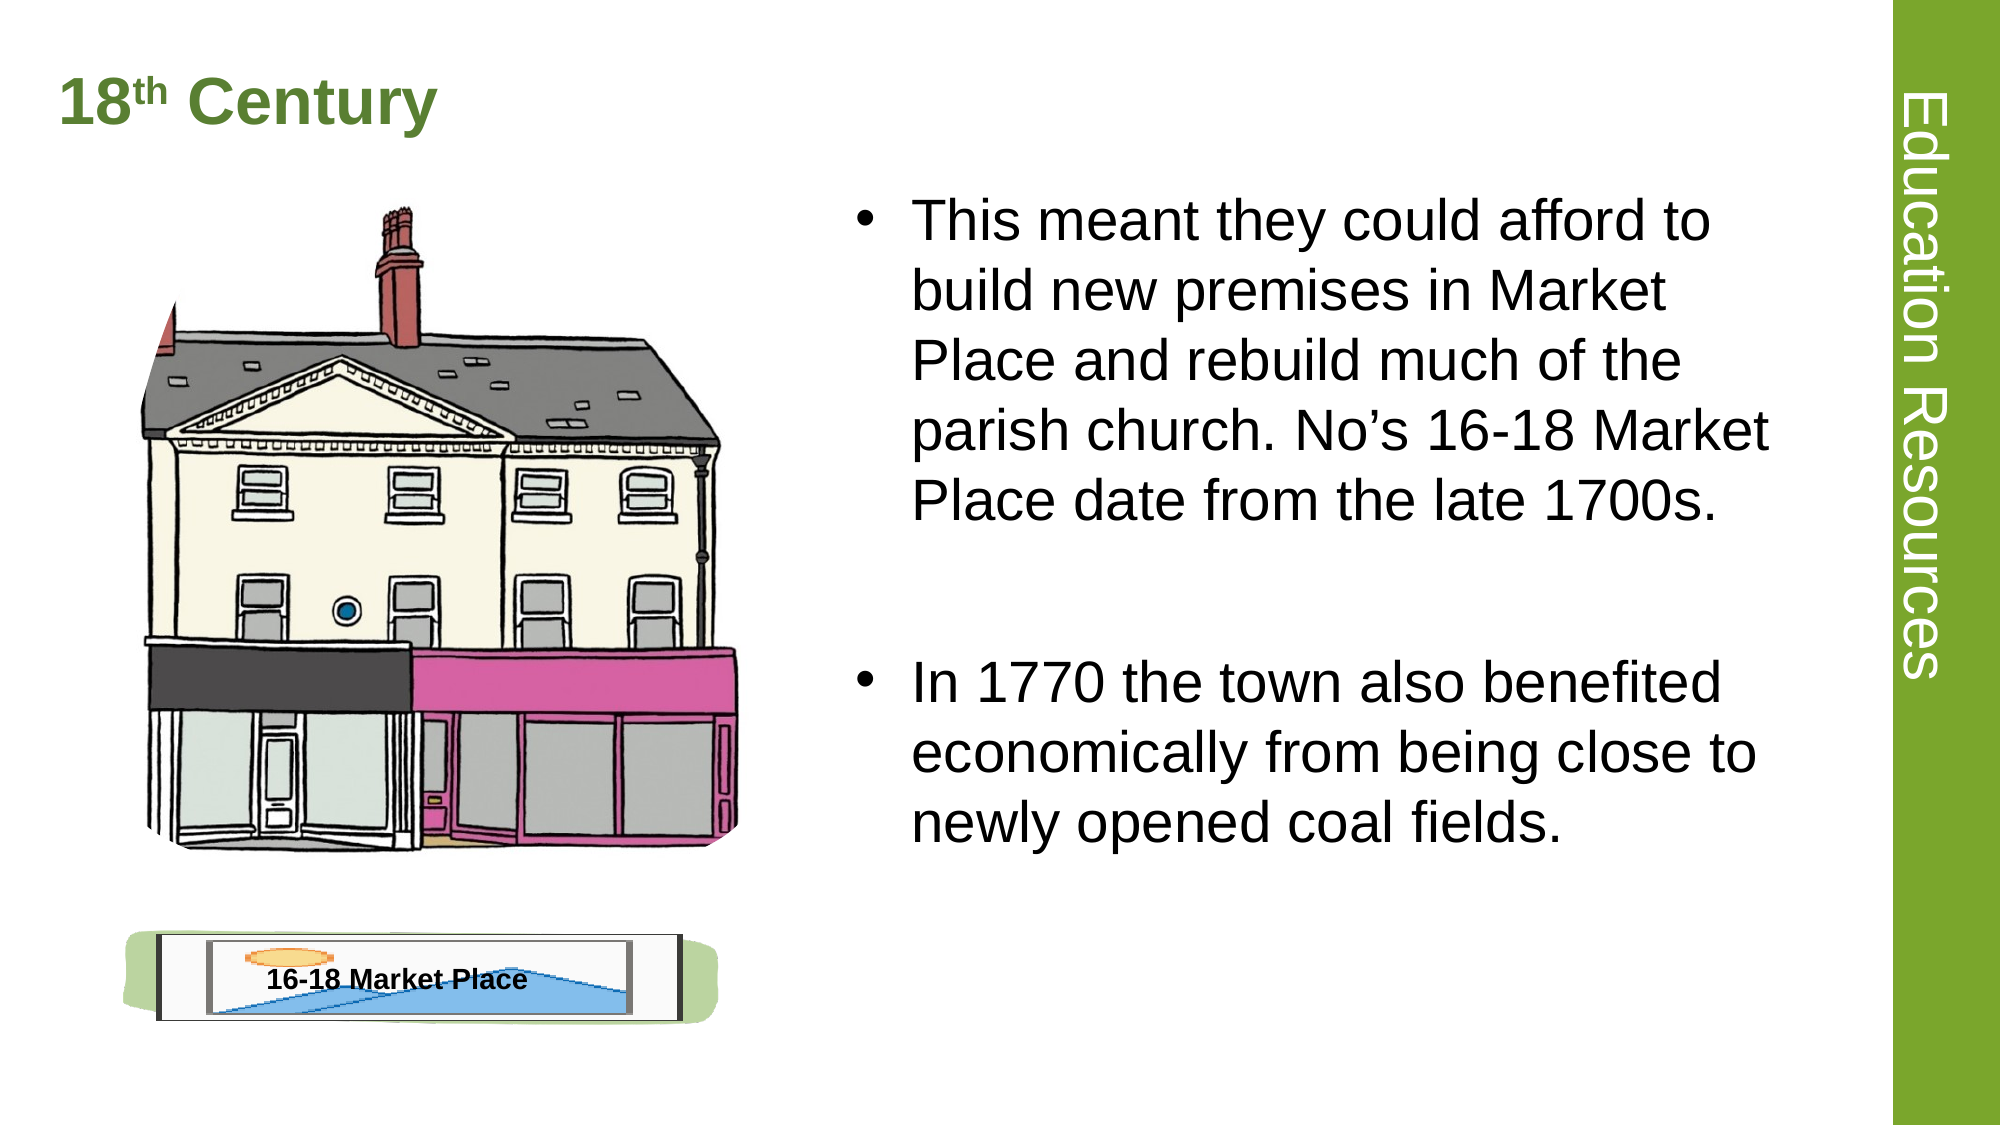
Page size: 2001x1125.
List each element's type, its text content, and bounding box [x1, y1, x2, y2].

picture [106, 183, 779, 887]
list This meant they could afford to build new premises in Market Place and rebuild much of the parish church. No’s 16-18 Market Place date from the late 1700s. In 1770 the town also benefited economically from being close to newly opened coal fields. [855, 174, 1824, 1125]
picture [121, 929, 719, 1026]
title 18th Century [58, 59, 1863, 177]
